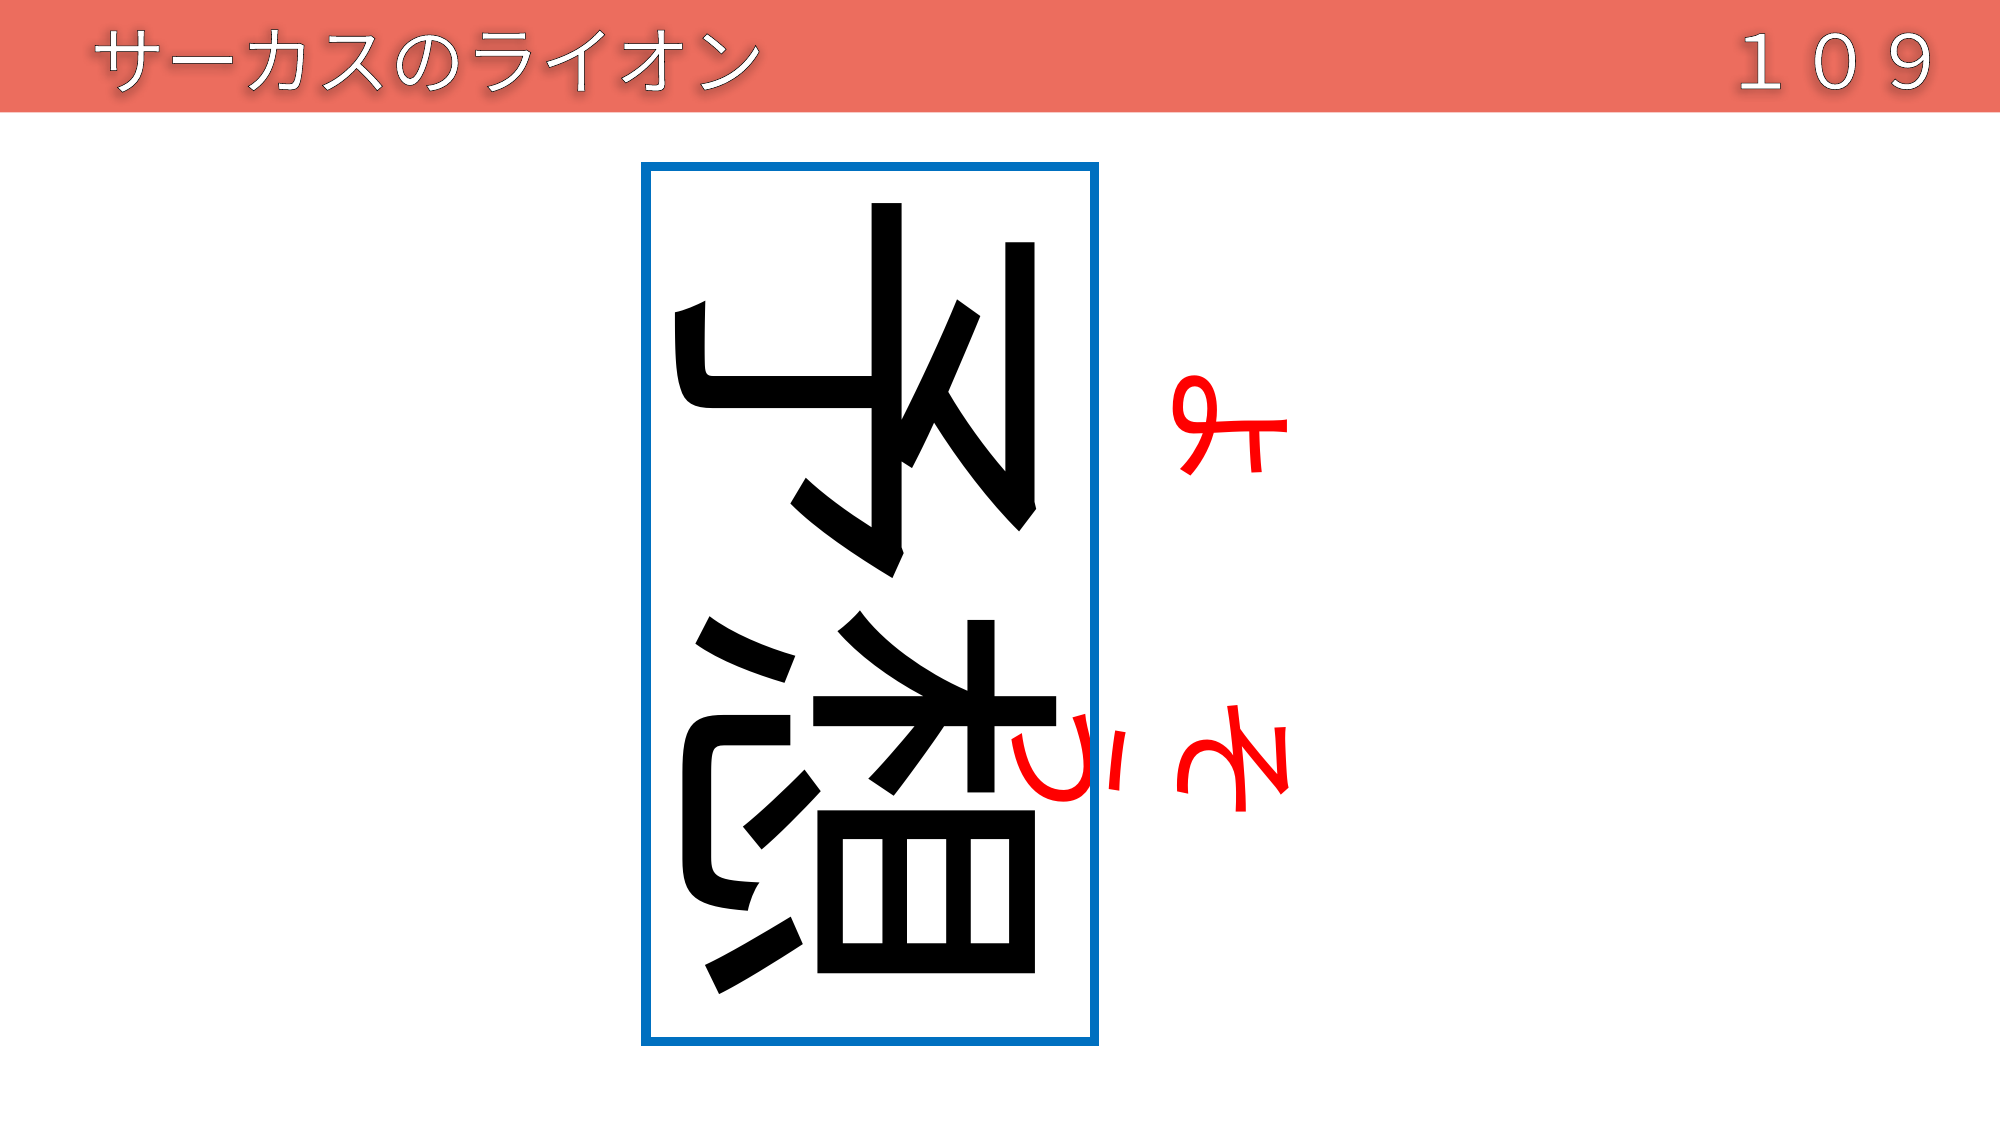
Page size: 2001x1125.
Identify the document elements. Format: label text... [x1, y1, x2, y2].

text_box [0, 0, 2000, 113]
text_box 予想 [595, 166, 1132, 1096]
text_box よ [1127, 343, 1325, 498]
text_box １０９ [1707, 6, 1963, 112]
text_box サーカスのライオン [75, 6, 1315, 112]
text_box [645, 165, 1095, 1043]
text_box そう [1131, 677, 1328, 970]
